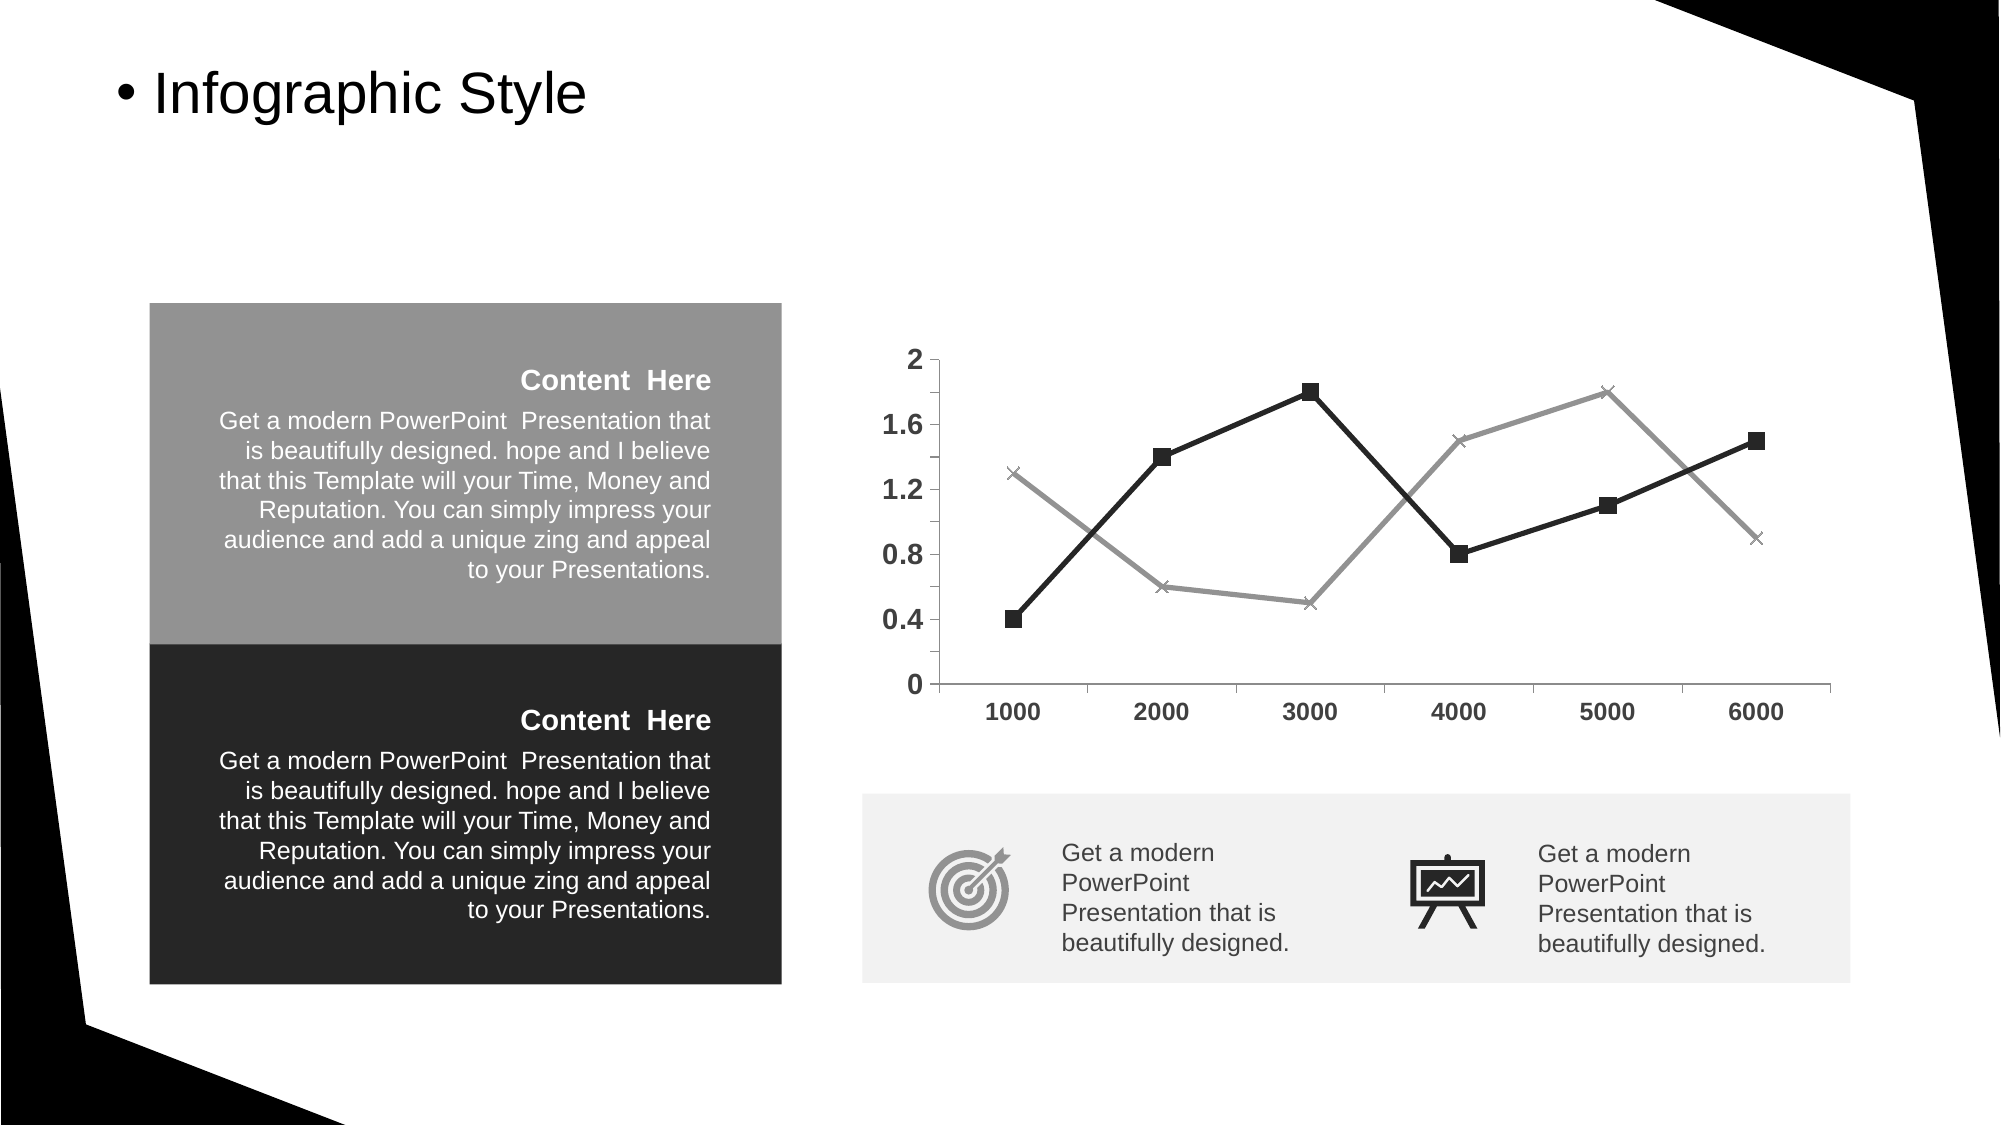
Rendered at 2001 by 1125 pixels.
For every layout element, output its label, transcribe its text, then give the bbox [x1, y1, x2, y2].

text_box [195, 353, 727, 594]
text_box Get a modern PowerPoint Presentation that is beautifully designed. [1046, 829, 1336, 964]
text_box [927, 844, 1014, 932]
list Infographic Style [101, 55, 2000, 175]
text_box [1409, 852, 1486, 930]
text_box [148, 645, 783, 985]
chart [862, 335, 1851, 734]
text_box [195, 693, 727, 934]
text_box [861, 792, 1851, 984]
text_box Get a modern PowerPoint Presentation that is beautifully designed. [1523, 830, 1812, 966]
text_box [148, 302, 783, 645]
